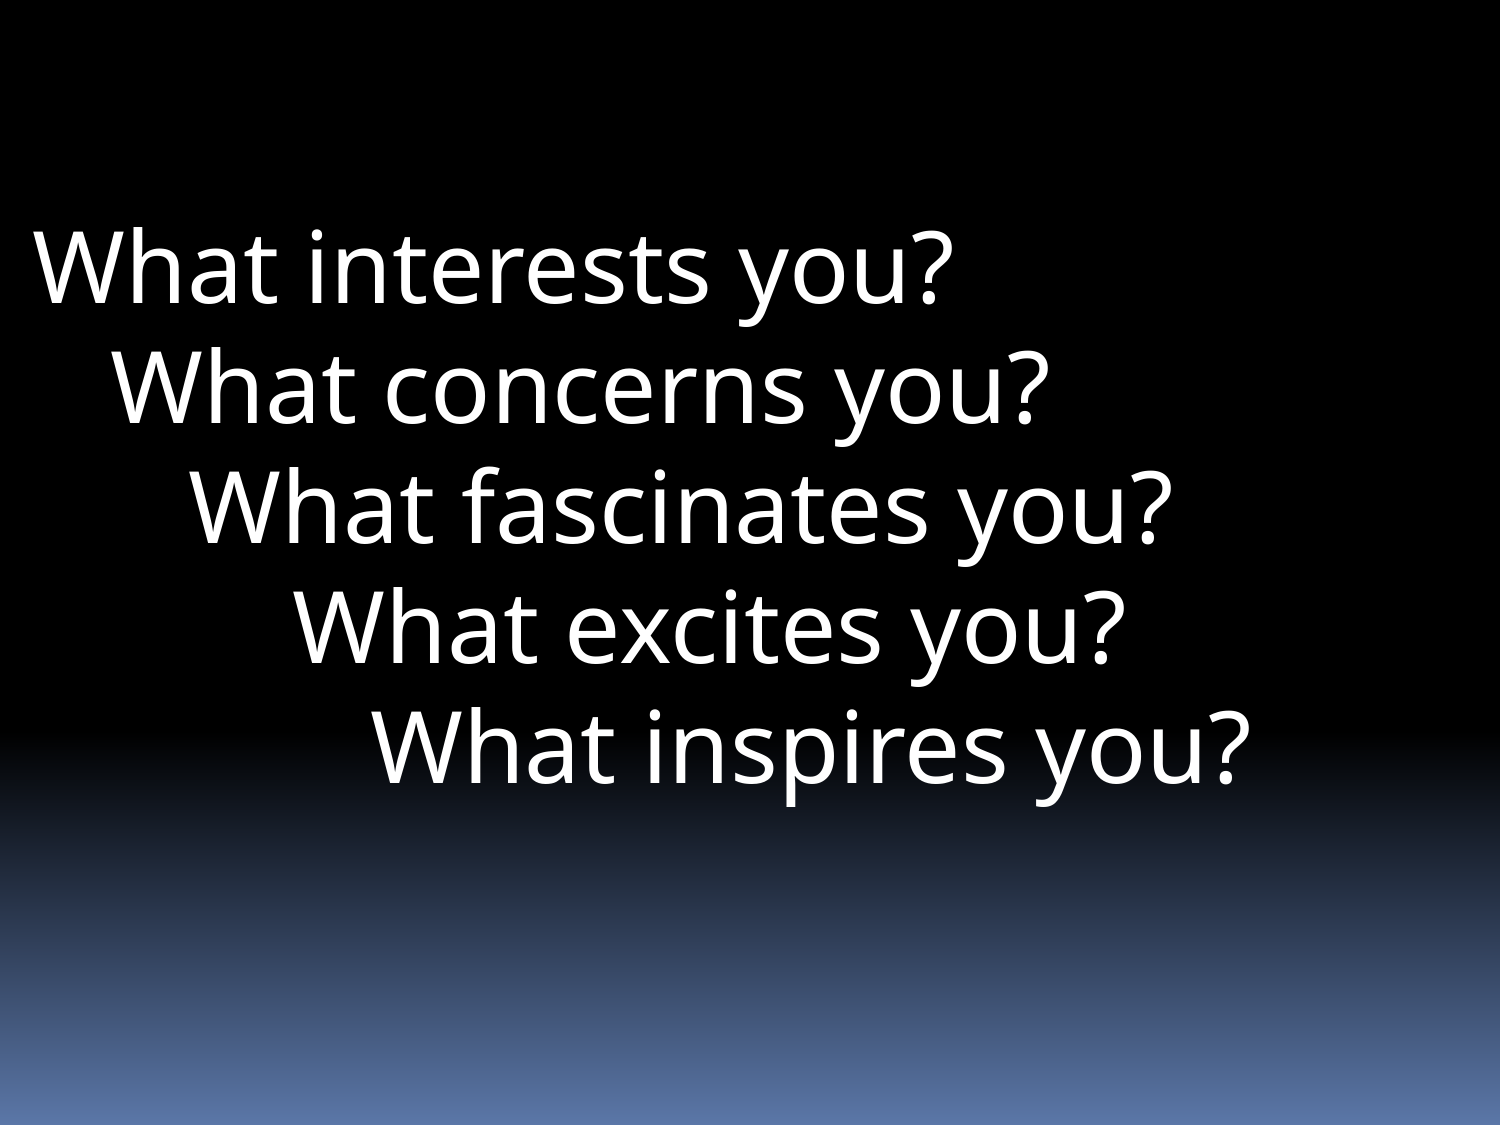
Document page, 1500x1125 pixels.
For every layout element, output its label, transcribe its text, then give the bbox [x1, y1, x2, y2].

text_box What interests you? What concerns you? What fascinates you? What excites you? What inspires you? [17, 196, 1471, 911]
